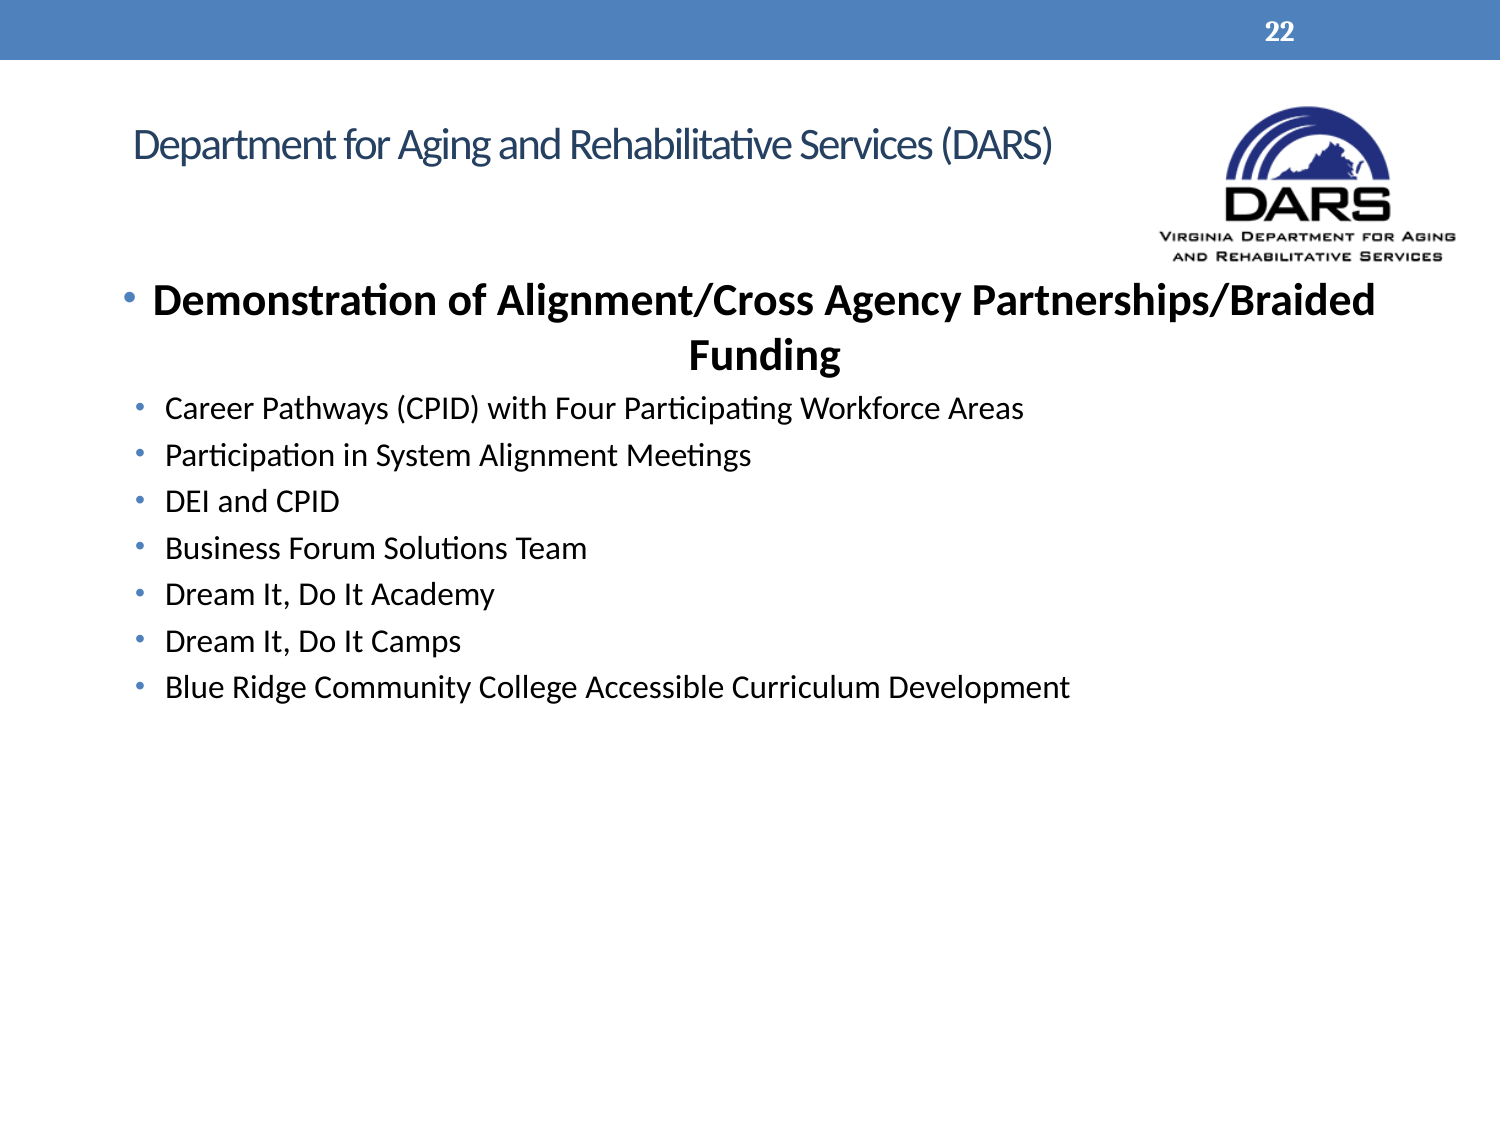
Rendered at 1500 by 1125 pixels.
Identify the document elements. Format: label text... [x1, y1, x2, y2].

picture [1149, 99, 1463, 275]
title Department for Aging and Rehabilitative Services (DARS) [75, 87, 1113, 250]
list Demonstration of Alignment/Cross Agency Partnerships/Braided Funding Career Pathways (CPID) with Four Participating Workforce Areas Participation in System Alignment Meetings DEI and CPID Business Forum Solutions Team Dream It, Do It Academy Dream It, Do It Camps Blue Ridge Community College Accessible Curriculum Development [75, 262, 1425, 1063]
slide_number 22 [1250, 3, 1425, 57]
